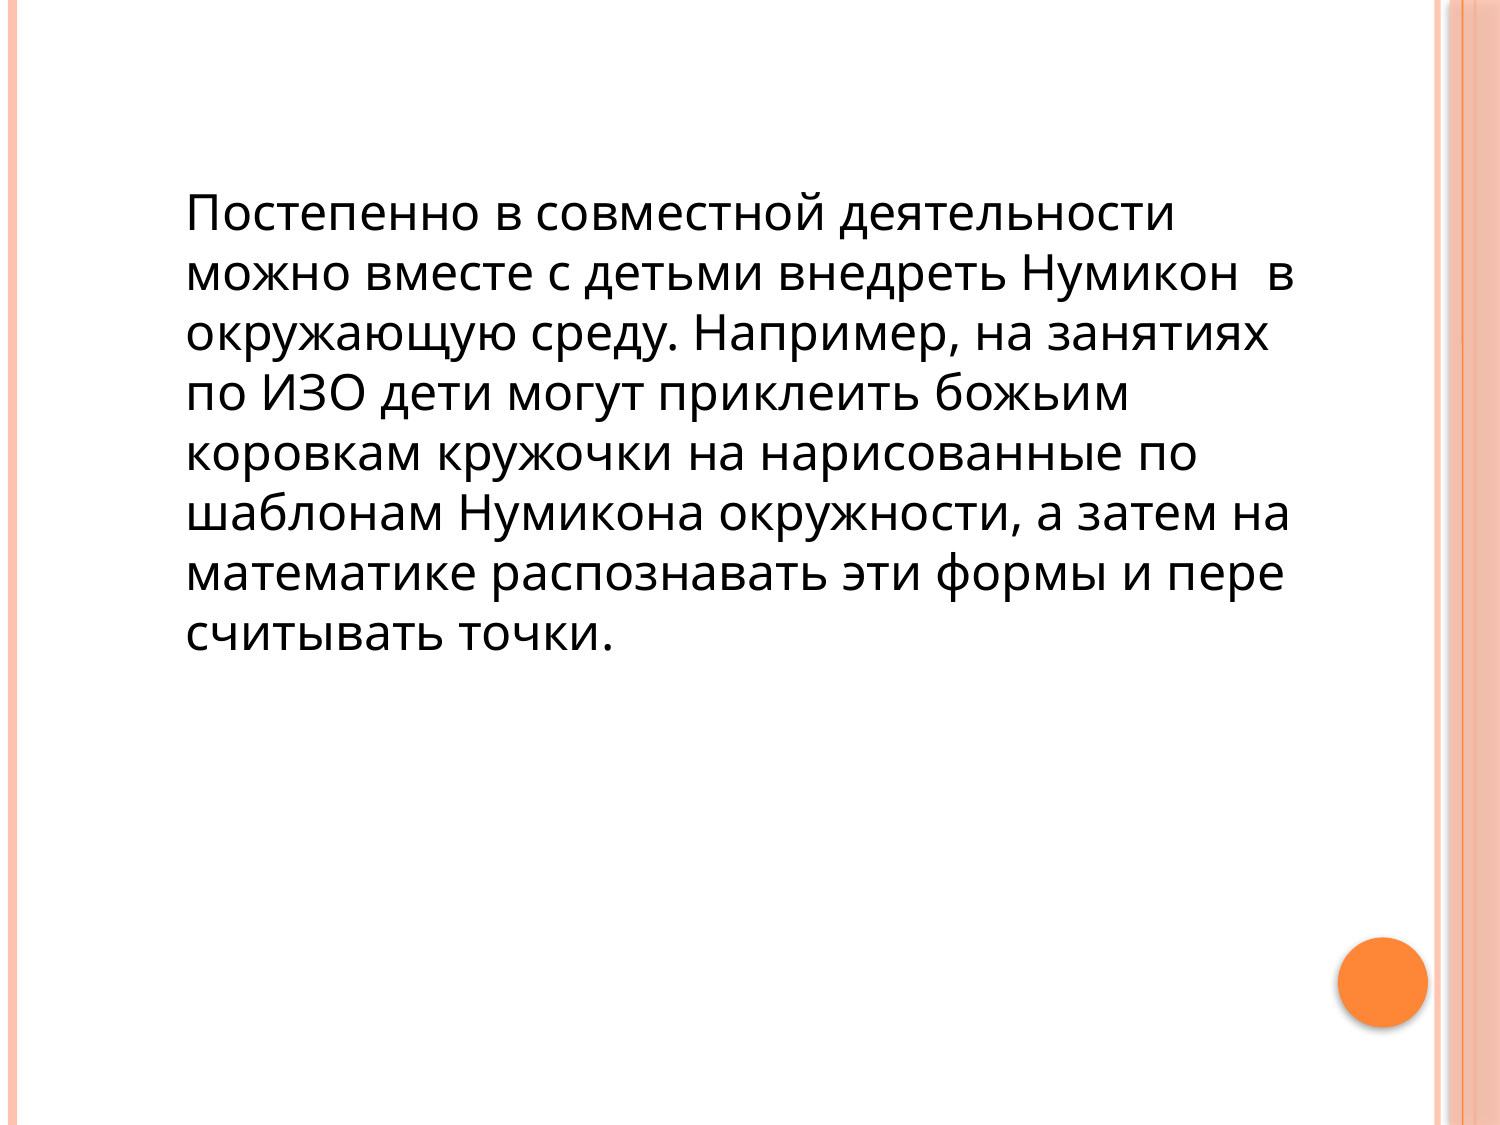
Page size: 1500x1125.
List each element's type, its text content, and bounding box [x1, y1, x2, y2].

text_box Постепенно в совместной деятельности можно вместе с детьми внедреть Нумикон в окружающую среду. Например, на занятиях по ИЗО дети могут приклеить божьим коровкам кружочки на на­рисованные по шаблонам Нумикона окружности, а затем на матема­тике распознавать эти формы и пере­считывать точки. [171, 172, 1341, 668]
